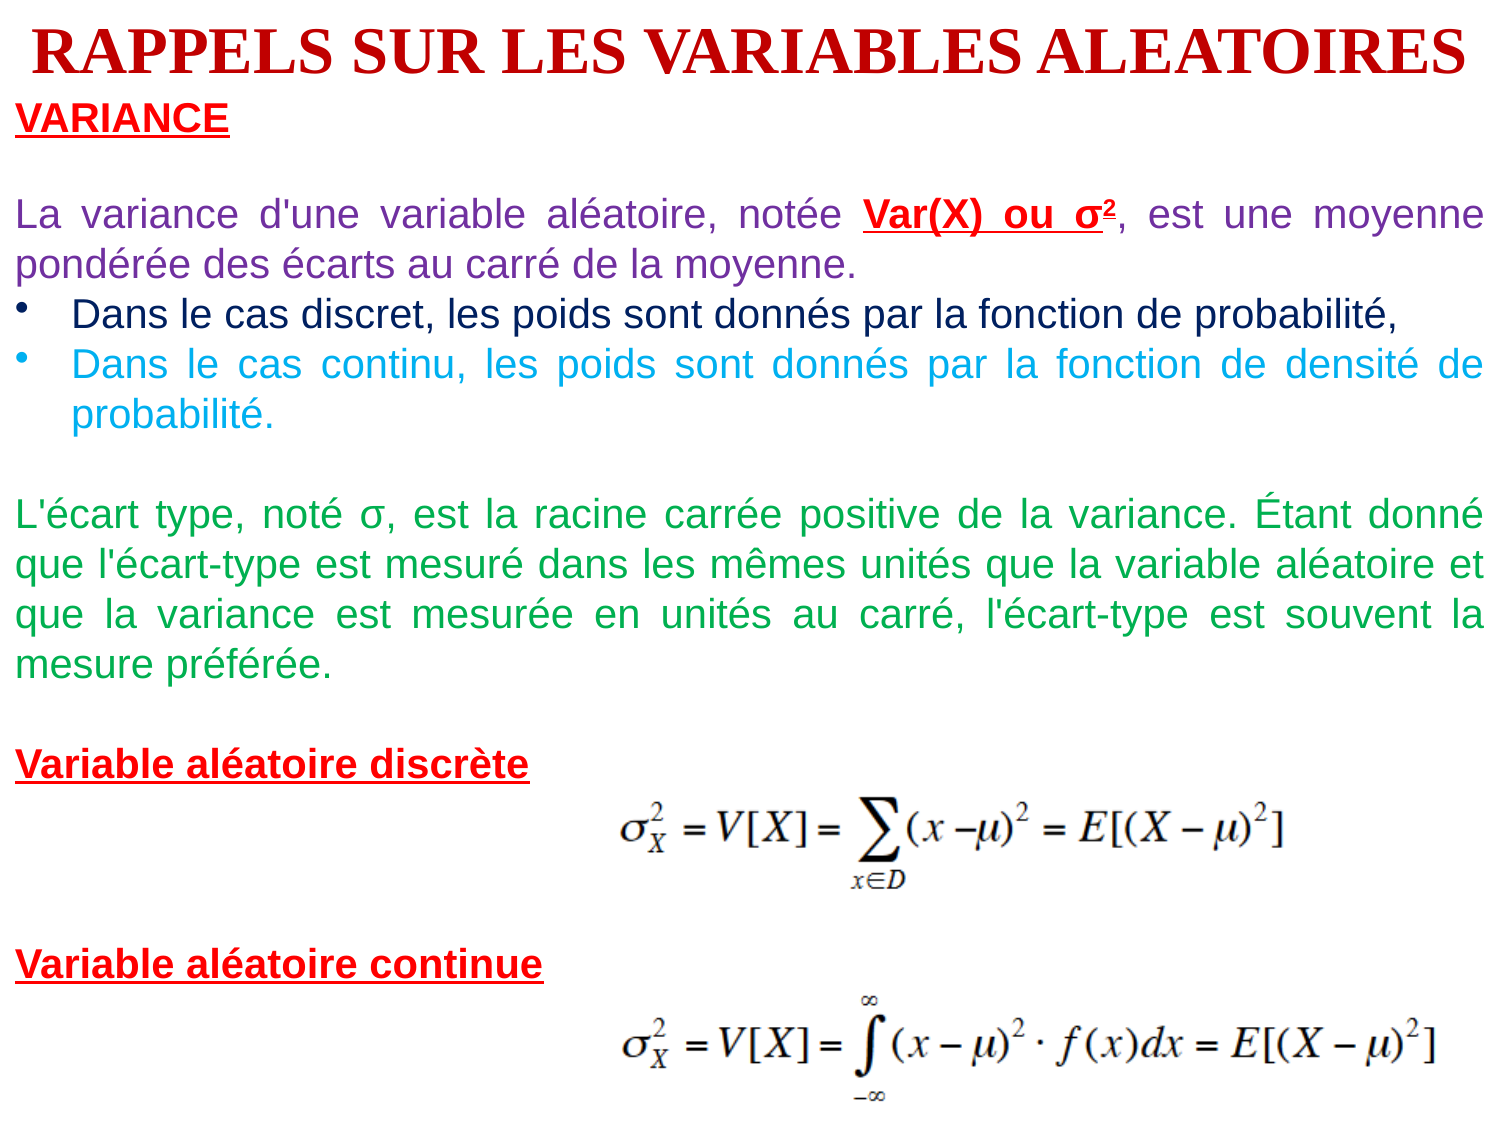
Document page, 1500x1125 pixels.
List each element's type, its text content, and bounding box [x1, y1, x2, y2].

text_box RAPPELS SUR LES VARIABLES ALEATOIRES [0, 0, 1500, 95]
picture [610, 780, 1324, 908]
picture [610, 989, 1443, 1110]
text_box La variance d'une variable aléatoire, notée Var(X) ou σ2, est une moyenne pondérée des écarts au carré de la moyenne. Dans le cas discret, les poids sont donnés par la fonction de probabilité, Dans le cas continu, les poids sont donnés par la fonction de densité de probabilité. L'écart type, noté σ, est la racine carrée positive de la variance. Étant donné que l'écart-type est mesuré dans les mêmes unités que la variable aléatoire et que la variance est mesurée en unités au carré, l'écart-type est souvent la mesure préférée. Variable aléatoire discrète Variable aléatoire continue [0, 179, 1500, 1125]
text_box VARIANCE [0, 95, 826, 149]
